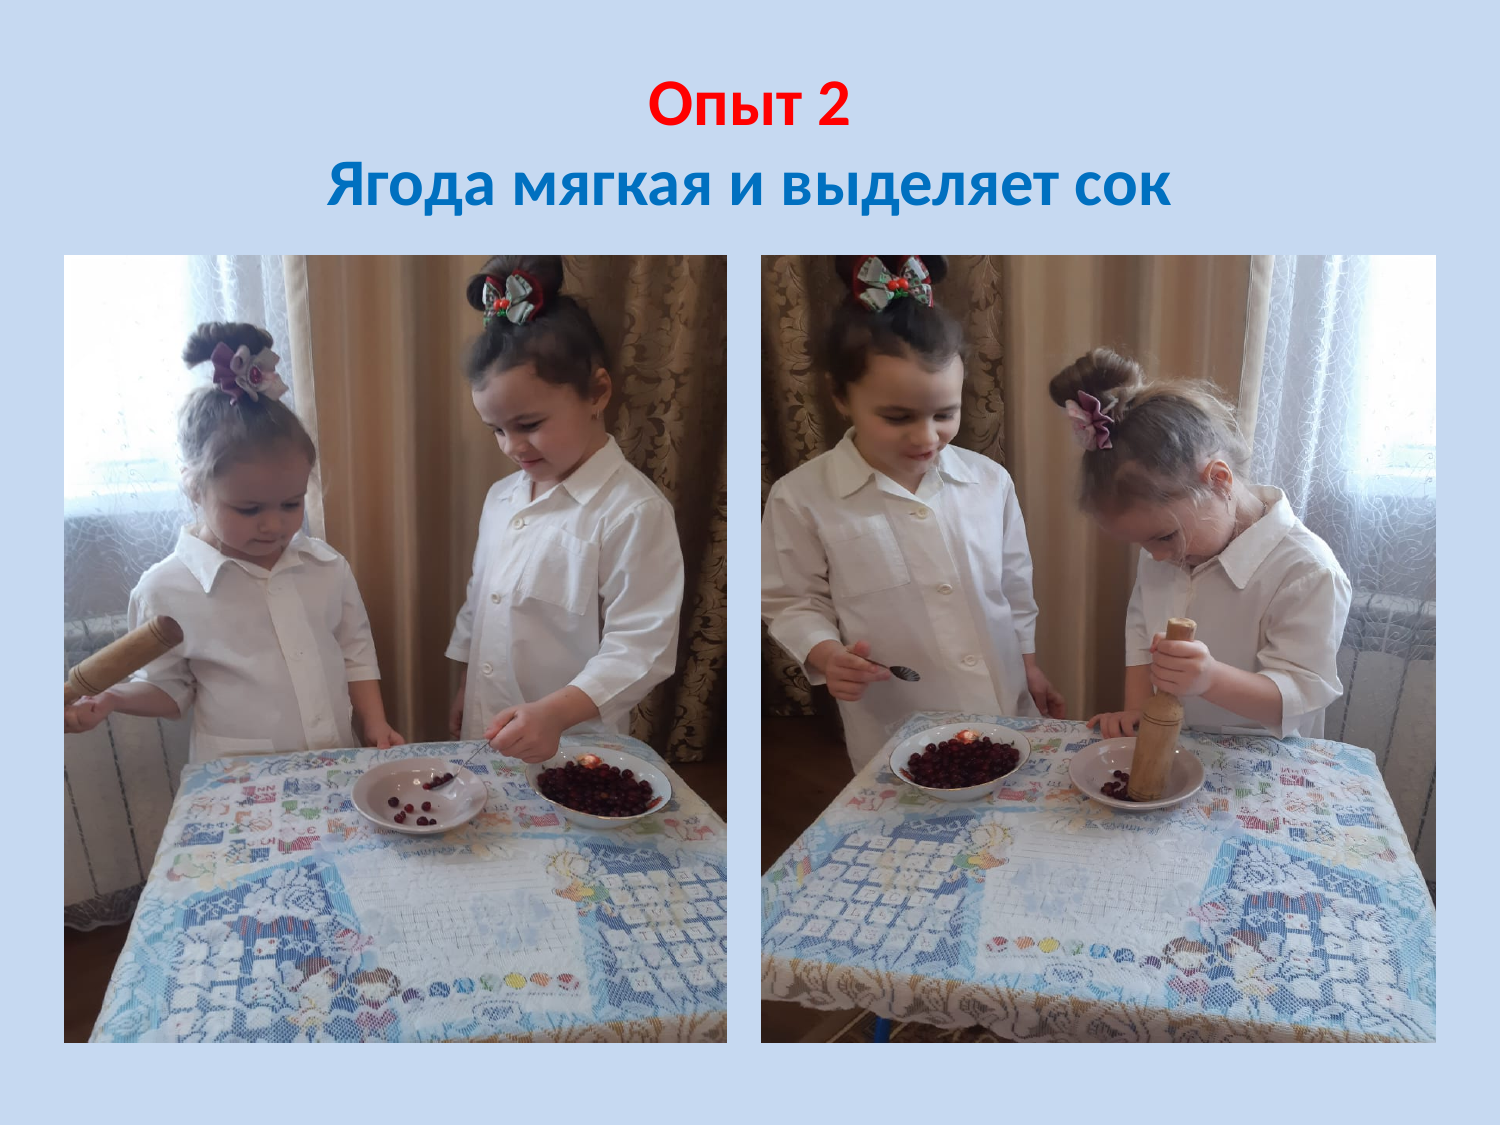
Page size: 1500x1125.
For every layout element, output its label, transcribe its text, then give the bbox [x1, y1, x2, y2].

picture [761, 255, 1436, 1043]
picture [64, 255, 727, 1043]
title Опыт 2 Ягода мягкая и выделяет сок [75, 45, 1425, 233]
